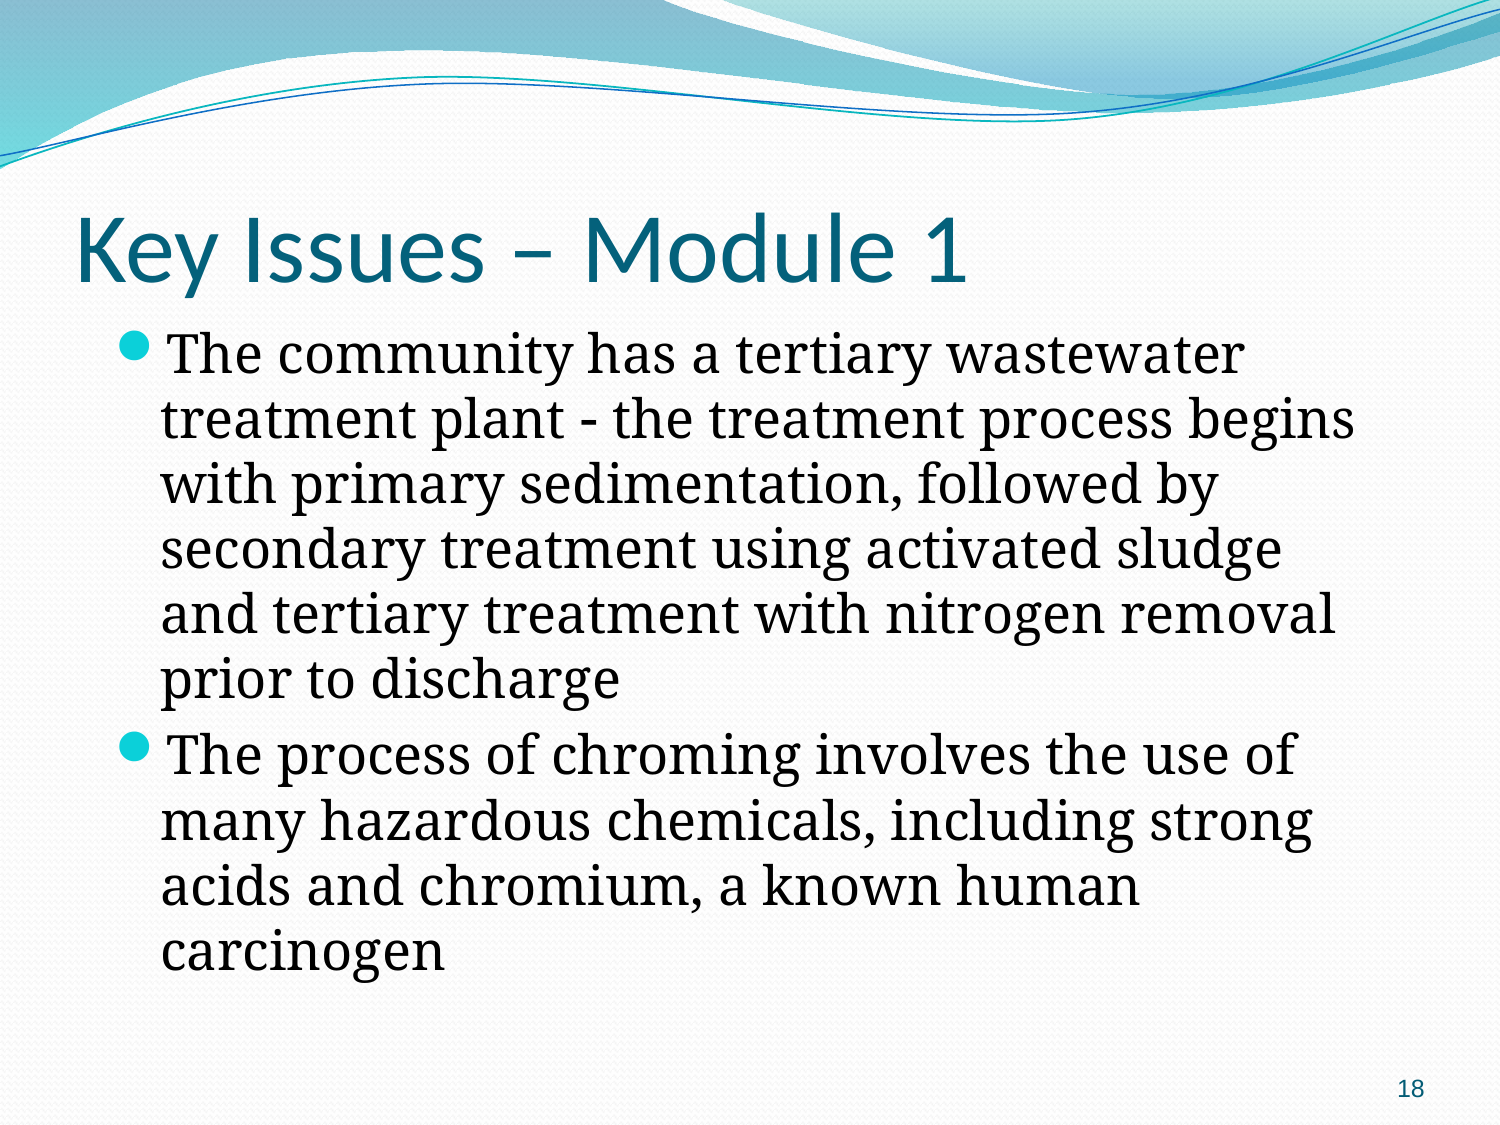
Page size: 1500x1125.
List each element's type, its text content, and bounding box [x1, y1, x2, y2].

slide_number 18 [1299, 1042, 1425, 1103]
title Key Issues – Module 1 [75, 115, 1425, 303]
list The community has a tertiary wastewater treatment plant  the treatment process begins with primary sedimentation, followed by secondary treatment using activated sludge and tertiary treatment with nitrogen removal prior to discharge The process of chroming involves the use of many hazardous chemicals, including strong acids and chromium, a known human carcinogen [100, 311, 1388, 1050]
